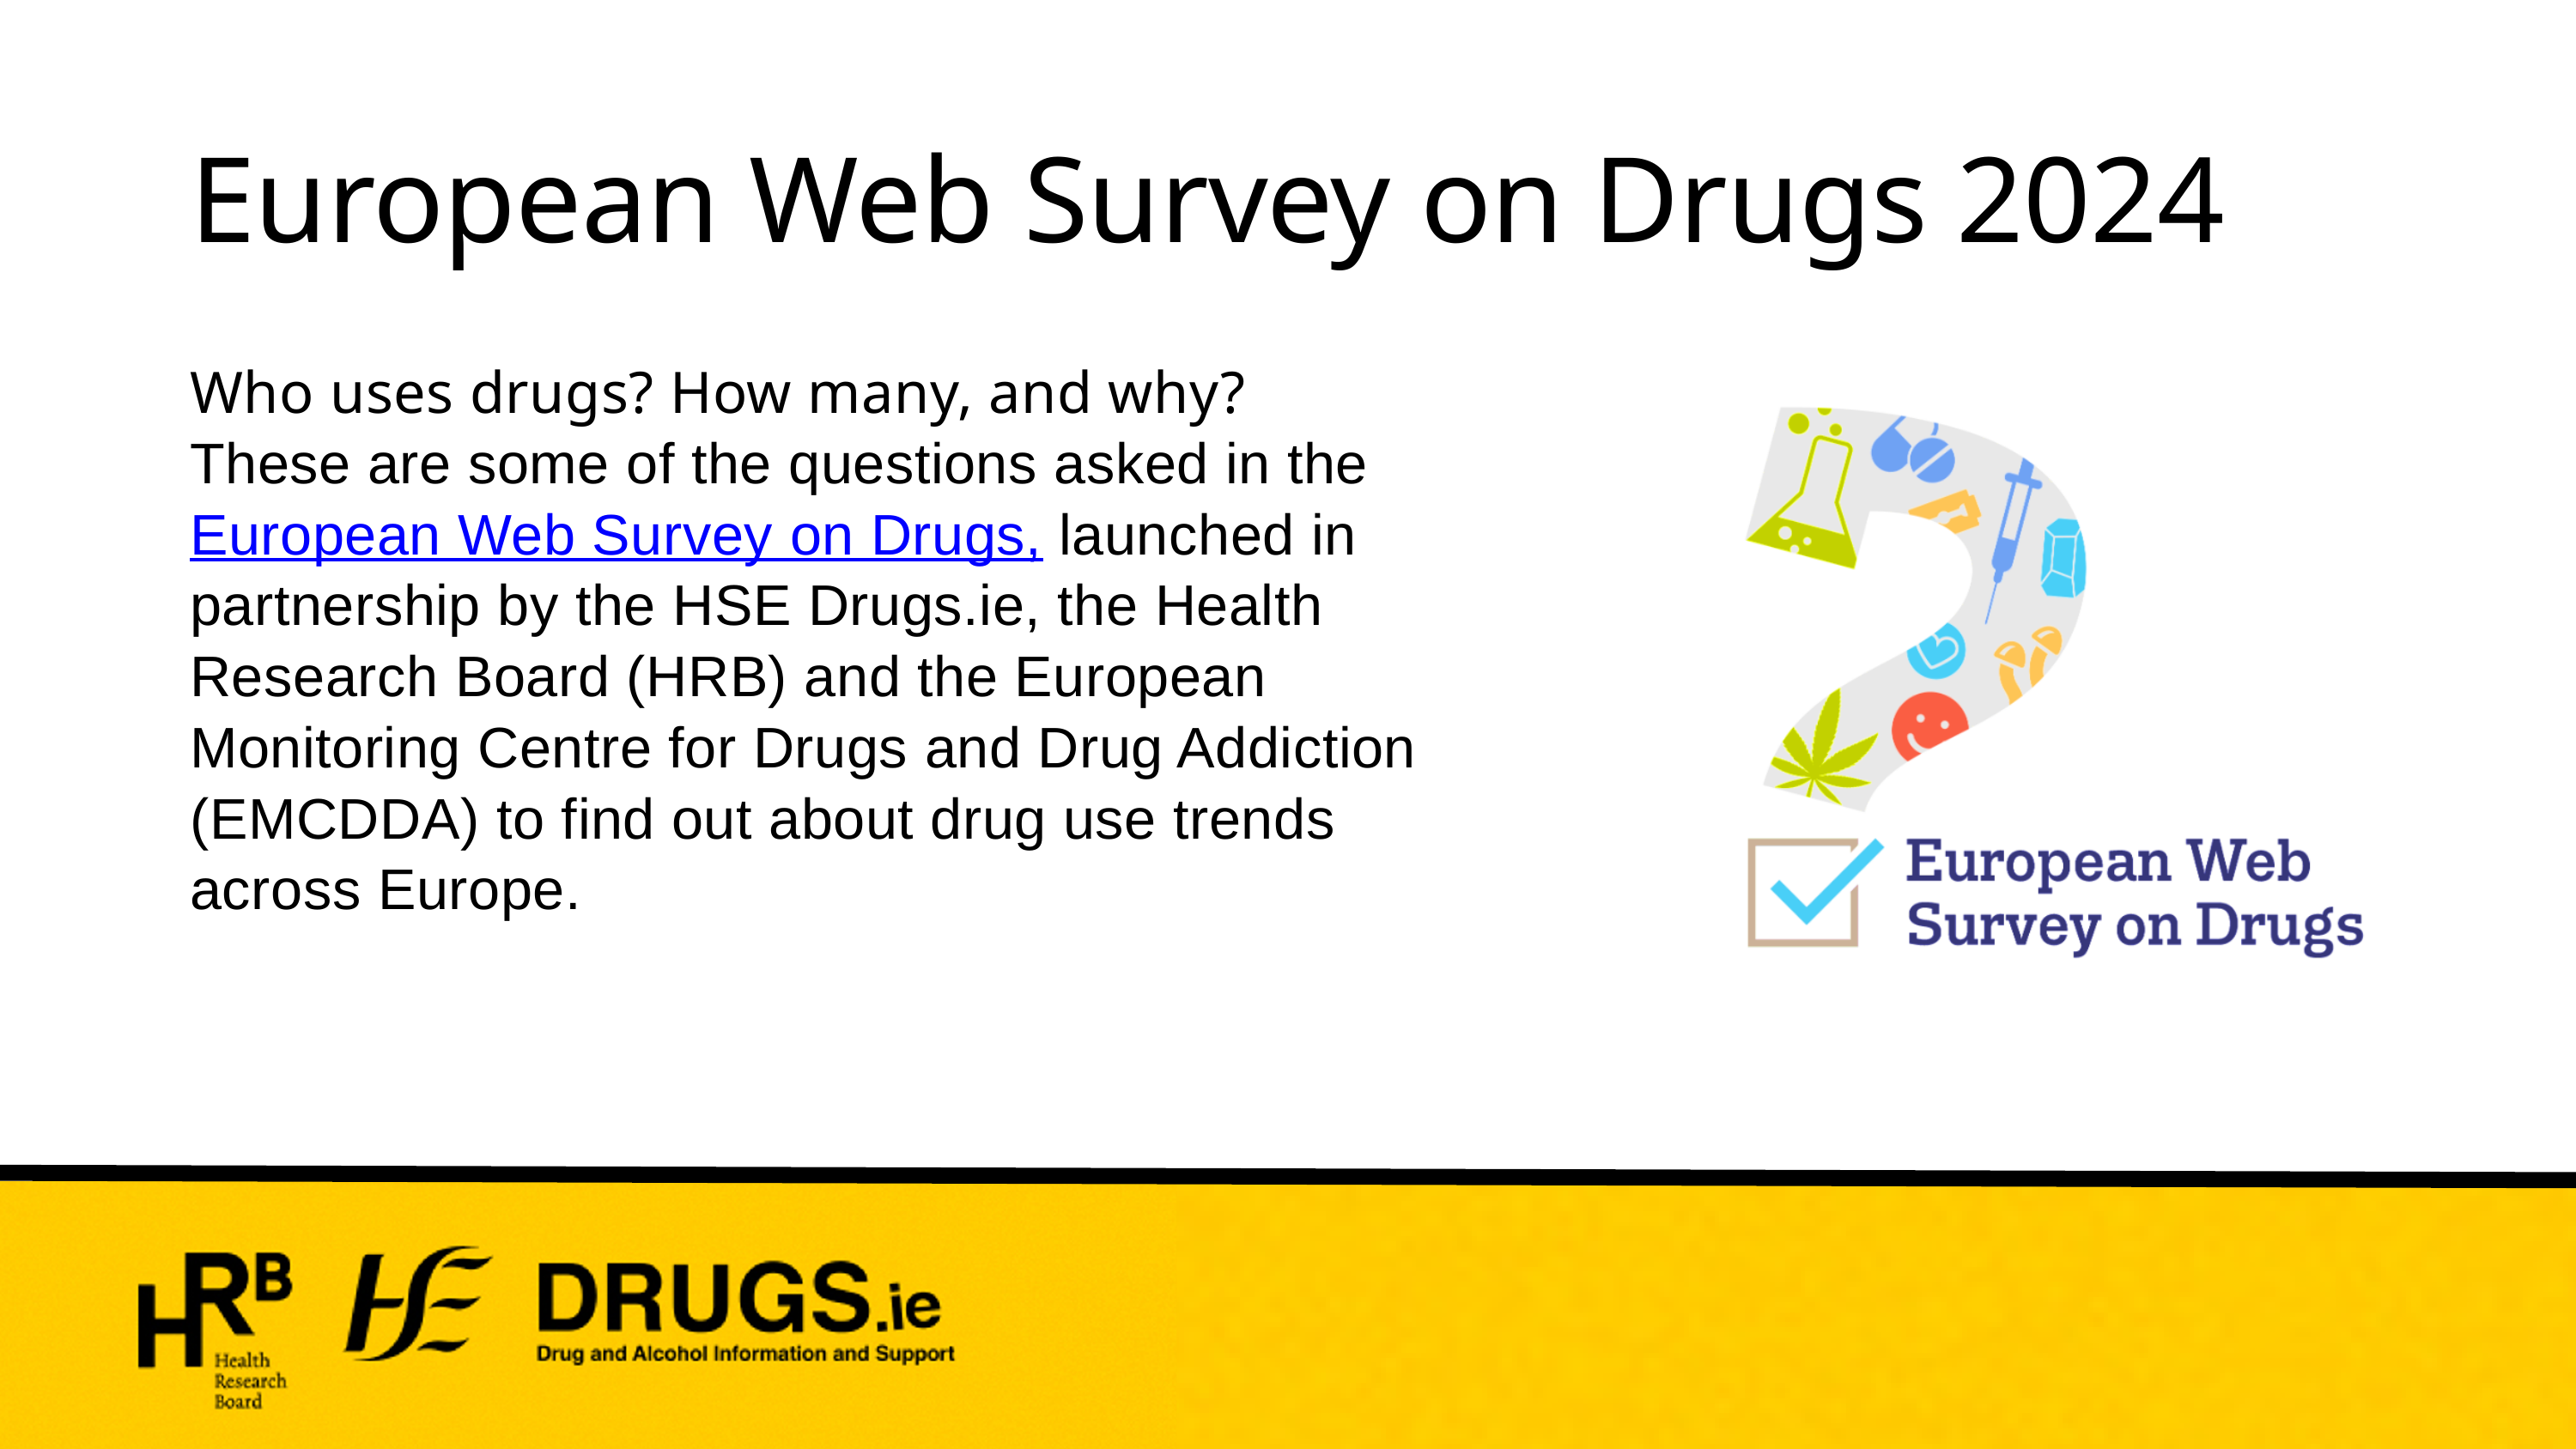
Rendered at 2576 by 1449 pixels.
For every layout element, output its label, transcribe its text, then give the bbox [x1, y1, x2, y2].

text_box European Web Survey on Drugs 2024 [190, 138, 2386, 266]
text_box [0, 1173, 2576, 1449]
text_box Who uses drugs? How many, and why? These are some of the questions asked in the European Web Survey on Drugs, launched in partnership by the HSE Drugs.ie, the Health Research Board (HRB) and the European Monitoring Centre for Drugs and Drug Addiction (EMCDDA) to find out about drug use trends across Europe. [190, 285, 1514, 1064]
picture [1695, 384, 2412, 989]
